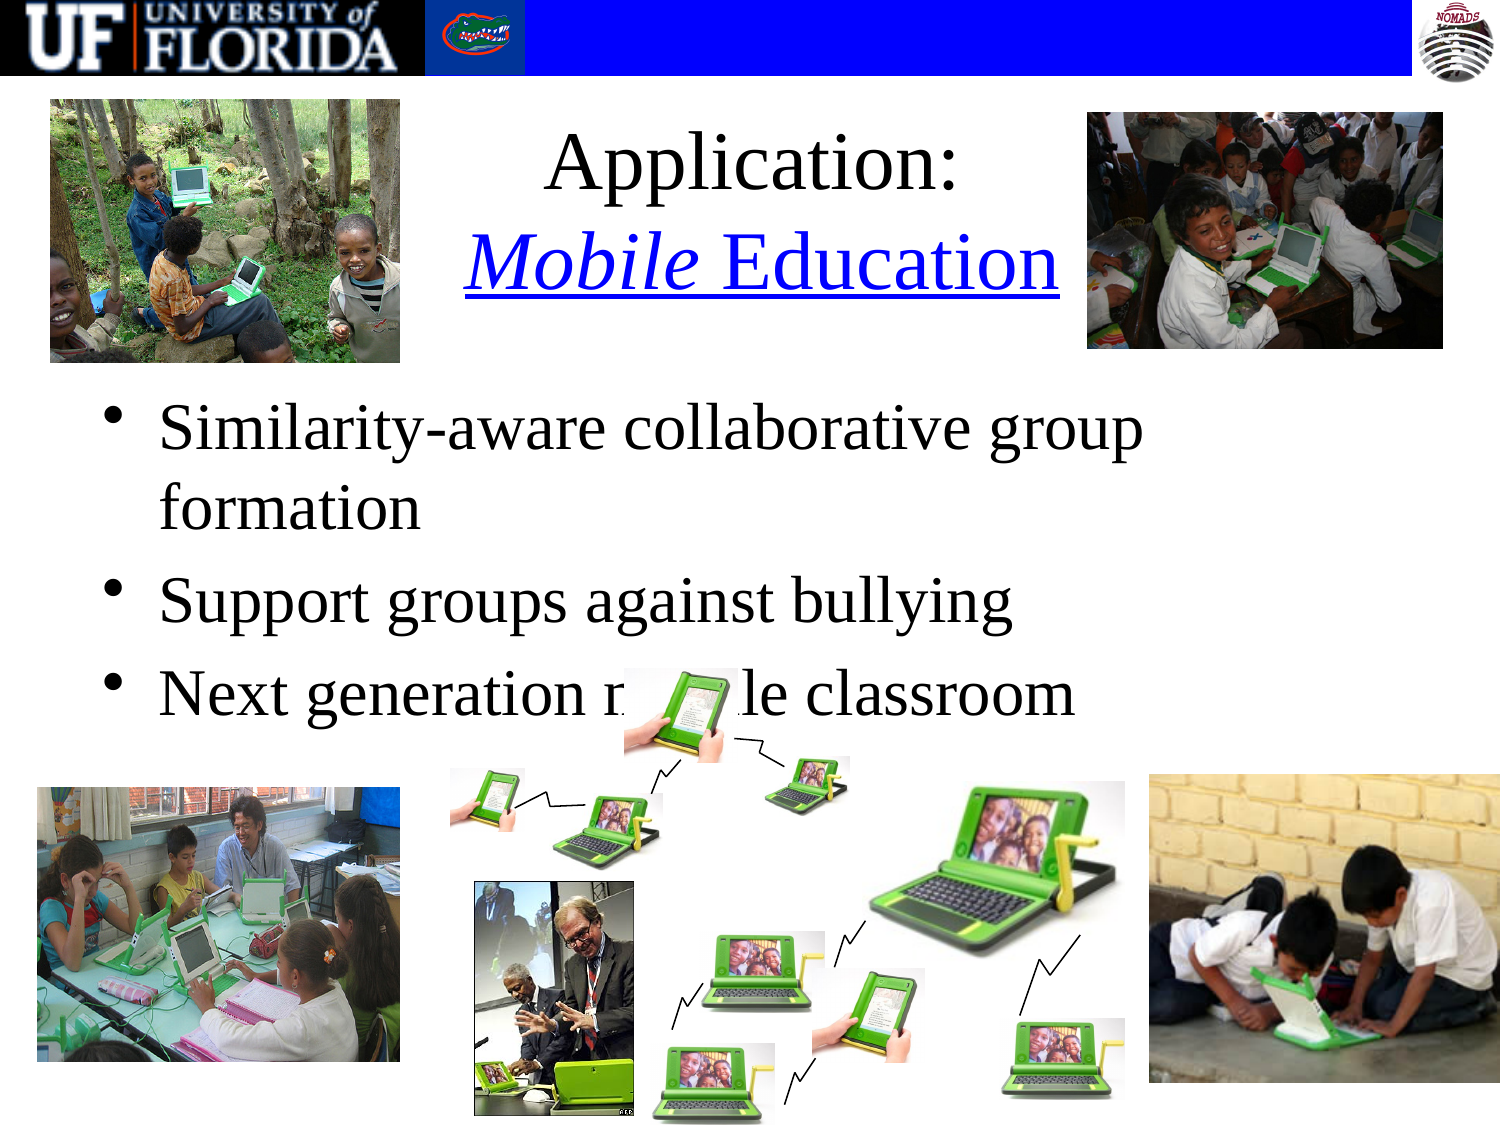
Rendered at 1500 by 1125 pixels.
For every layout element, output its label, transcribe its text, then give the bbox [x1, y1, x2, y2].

picture [474, 881, 634, 1117]
title Application: Mobile Education [404, 112, 1085, 301]
picture [49, 99, 401, 363]
picture [862, 781, 1126, 918]
picture [37, 787, 401, 1062]
picture [1087, 112, 1443, 350]
list Similarity-aware collaborative group formation Support groups against bullying Next generation mobile classroom [87, 374, 1438, 868]
picture [1412, 0, 1500, 86]
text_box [649, 918, 1126, 1125]
picture [1149, 774, 1500, 1083]
picture [0, 0, 525, 76]
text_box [449, 668, 851, 873]
